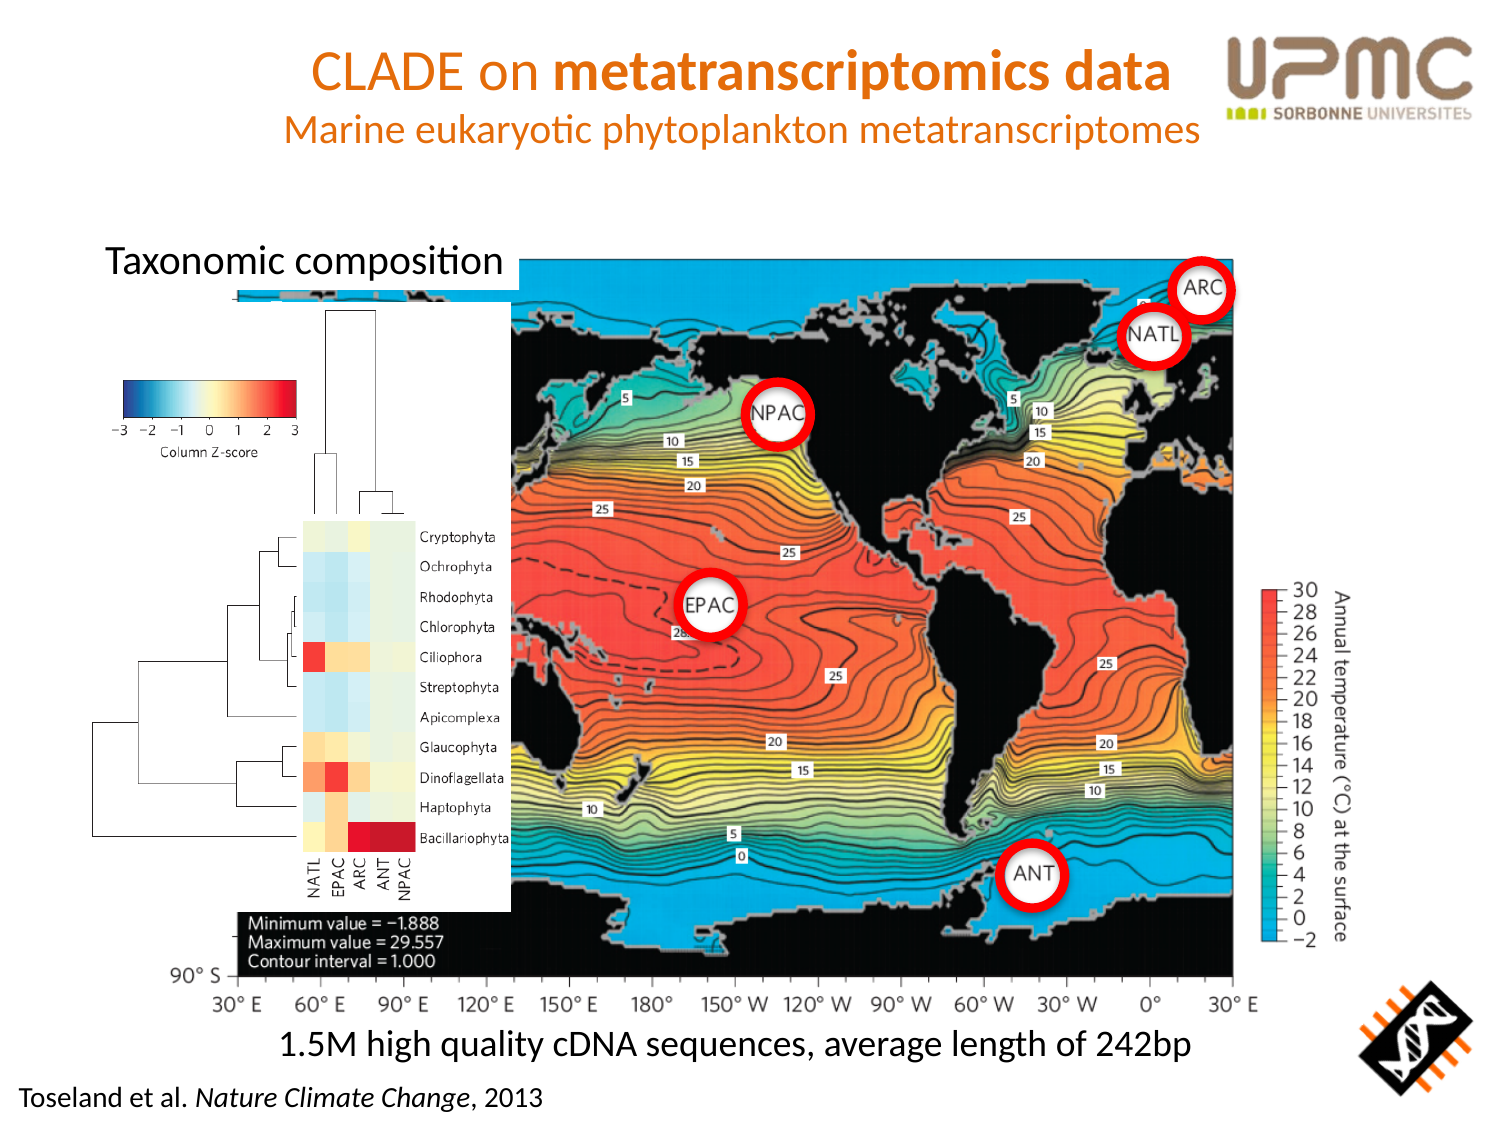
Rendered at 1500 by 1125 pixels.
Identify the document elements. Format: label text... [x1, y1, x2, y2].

text_box Toseland et al. Nature Climate Change, 2013 [3, 1070, 1394, 1121]
picture [1196, 1, 1500, 155]
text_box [88, 224, 522, 912]
text_box 1.5M high quality cDNA sequences, average length of 242bp [263, 1035, 1208, 1070]
picture [162, 240, 1499, 1121]
text_box CLADE on metatranscriptomics data Marine eukaryotic phytoplankton metatranscriptomes [268, 24, 1216, 160]
